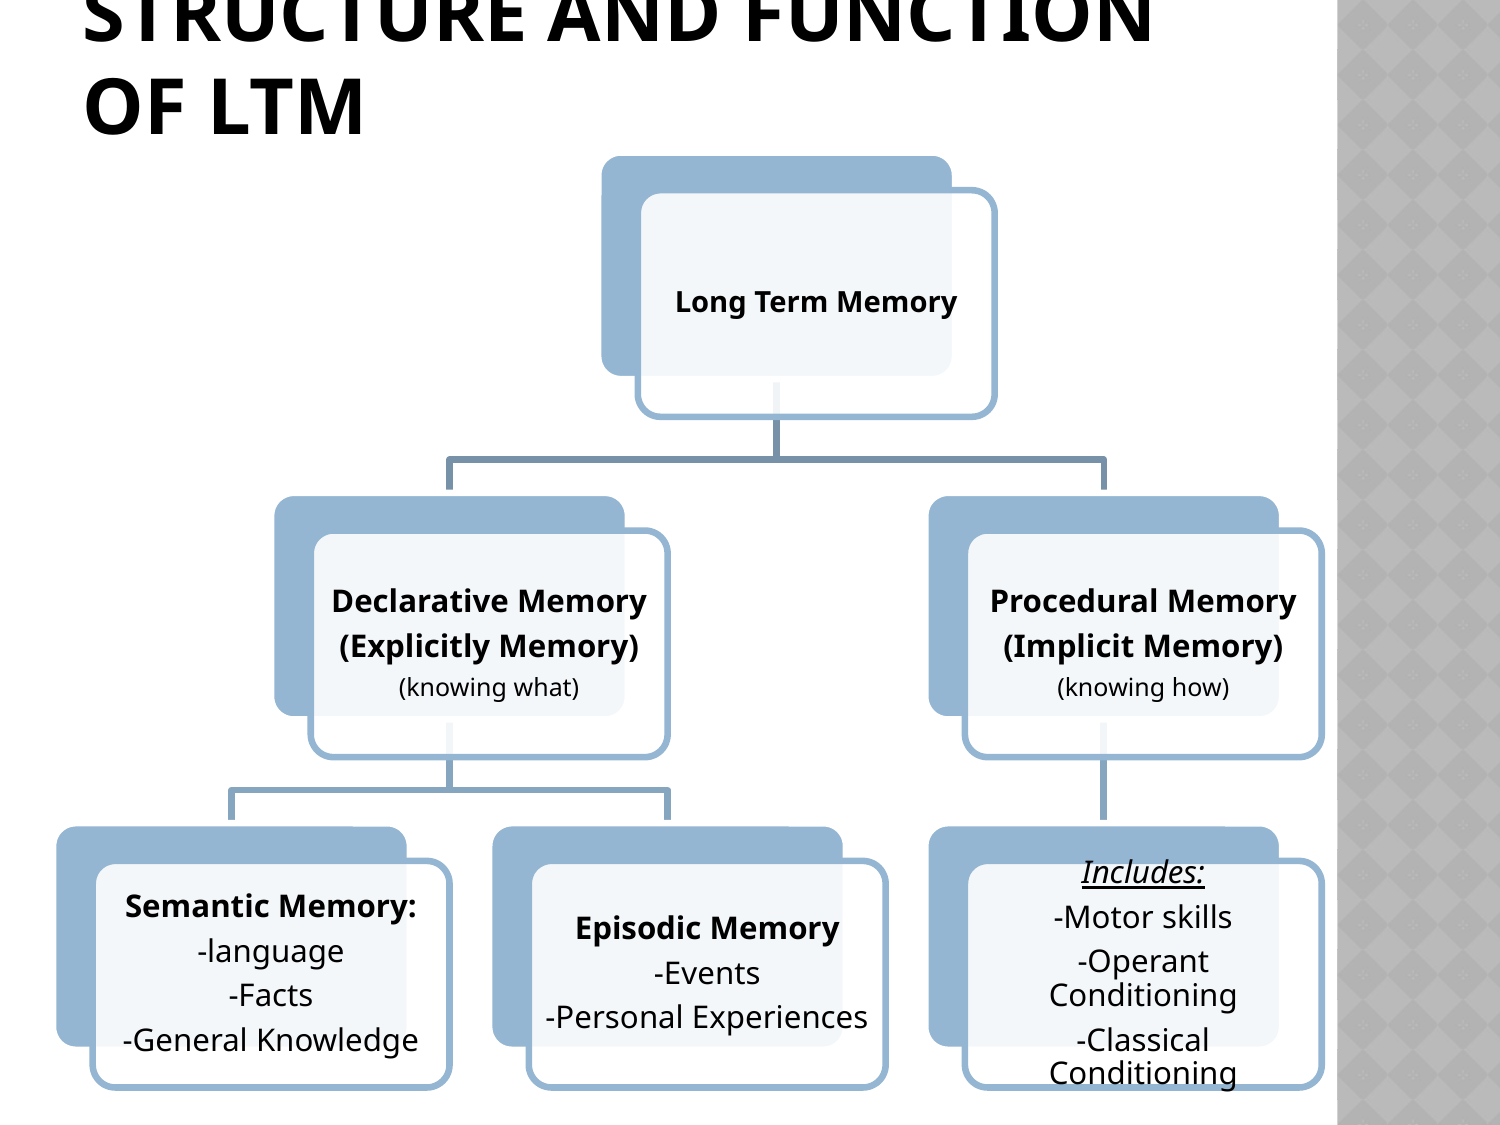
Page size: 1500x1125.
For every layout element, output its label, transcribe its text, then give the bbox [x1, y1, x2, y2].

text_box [0, 162, 1413, 1088]
title Structure and Function of LTM [75, 0, 1263, 150]
